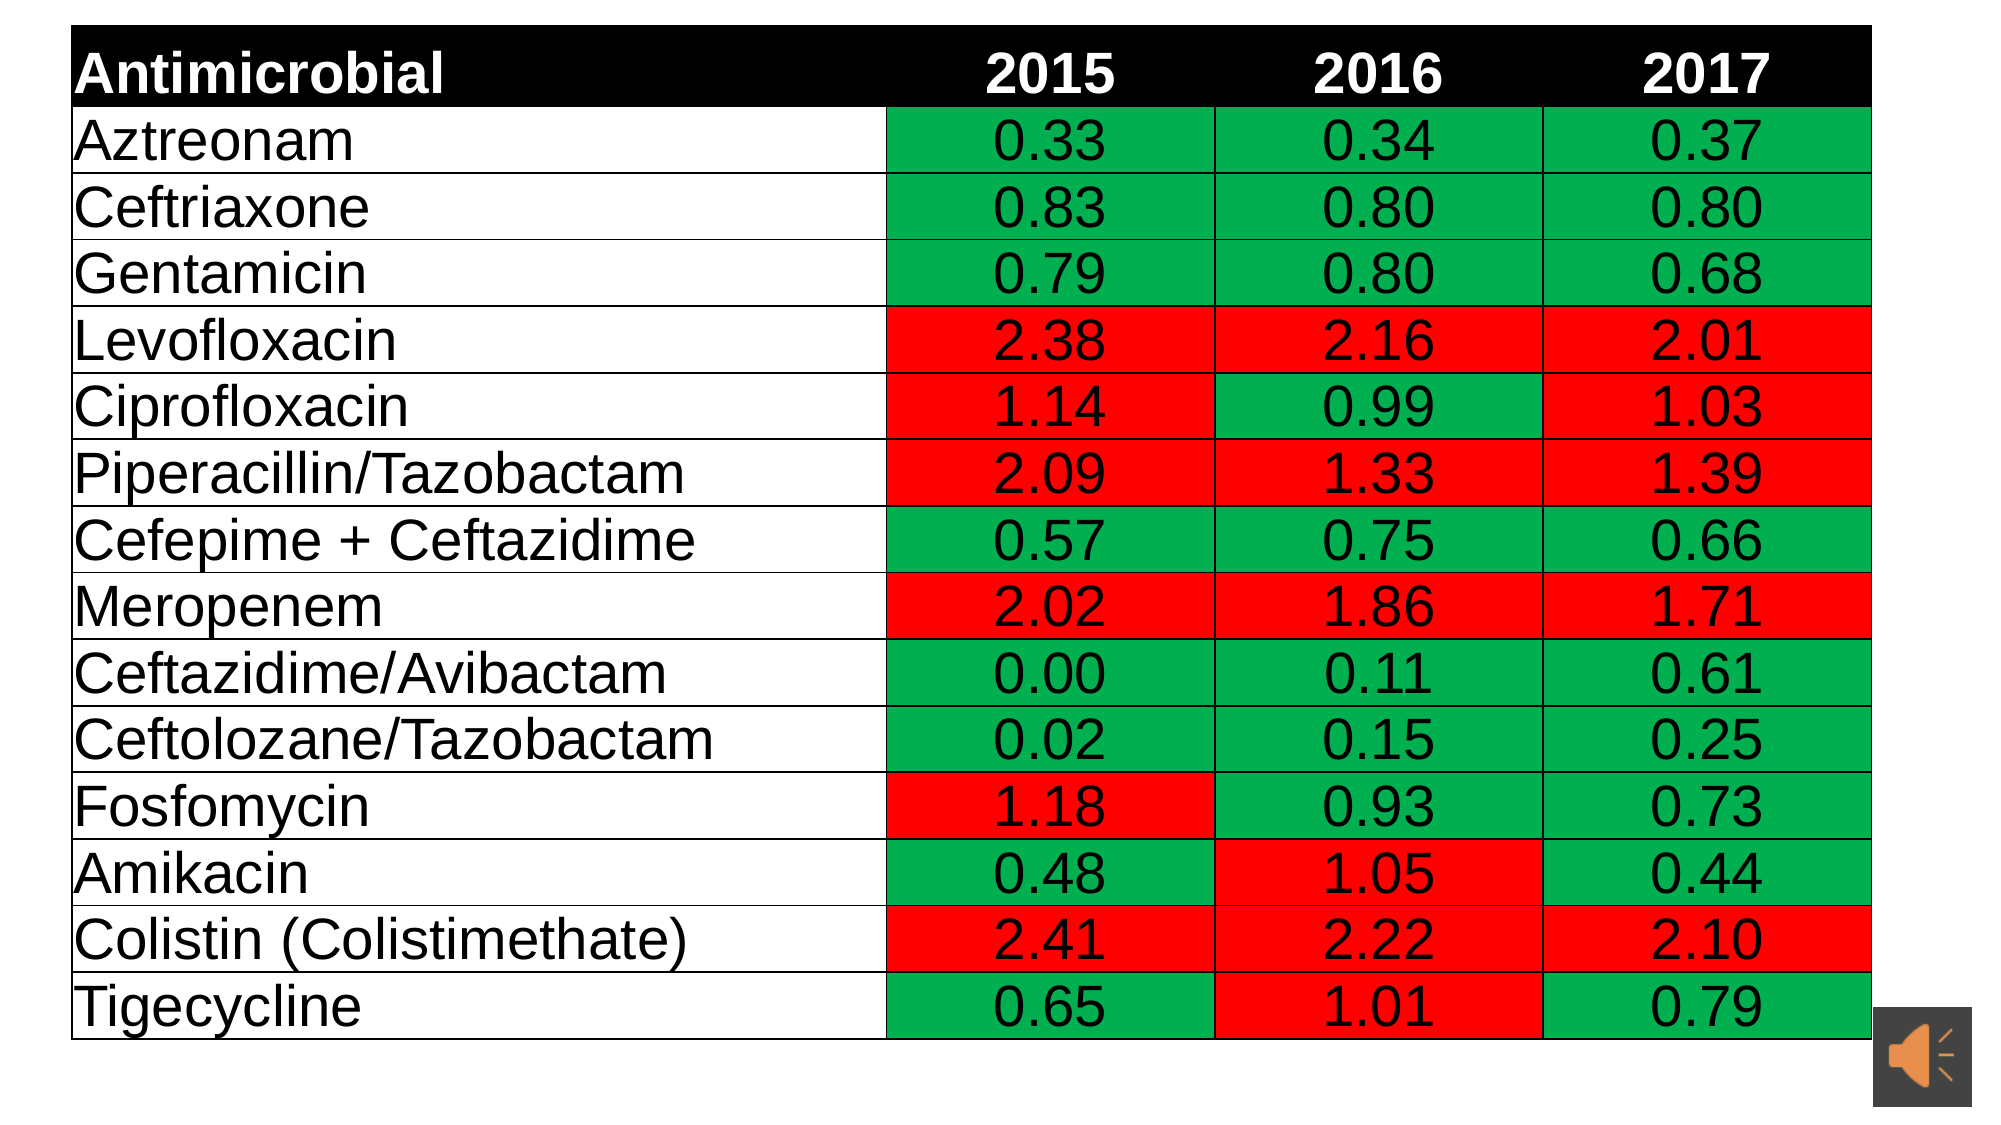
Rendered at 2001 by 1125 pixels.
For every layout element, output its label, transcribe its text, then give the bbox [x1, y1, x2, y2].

table_cell 0.79 [887, 240, 1214, 305]
table_cell 0.61 [1544, 640, 1871, 705]
table_cell 1.03 [1544, 374, 1871, 438]
table_cell Cefepime + Ceftazidime [73, 507, 886, 572]
table_cell Meropenem [73, 573, 886, 638]
picture [1871, 1006, 1974, 1109]
table_cell Fosfomycin [73, 773, 886, 838]
table_cell 0.99 [1216, 374, 1542, 438]
table_cell 2.10 [1544, 906, 1871, 971]
table_cell Colistin (Colistimethate) [73, 906, 886, 971]
table_cell Gentamicin [73, 240, 886, 305]
table_cell Ceftolozane/Tazobactam [73, 707, 886, 771]
table_cell 2.41 [887, 906, 1214, 971]
table_cell 1.01 [1216, 973, 1542, 1038]
table_header Antimicrobial [73, 27, 886, 105]
table_cell Tigecycline [73, 973, 886, 1038]
table_cell 0.48 [887, 840, 1214, 905]
table_cell 0.80 [1544, 174, 1871, 239]
table_cell 2.22 [1216, 906, 1542, 971]
table_cell Levofloxacin [73, 307, 886, 372]
table_cell 1.71 [1544, 573, 1871, 638]
table_cell 0.83 [887, 174, 1214, 239]
table_cell 2.38 [887, 307, 1214, 372]
table_cell 0.57 [887, 507, 1214, 572]
table_cell 0.44 [1544, 840, 1871, 905]
table_cell 0.37 [1544, 107, 1871, 172]
table_cell 0.25 [1544, 707, 1871, 771]
table_cell 2.09 [887, 440, 1214, 505]
table_cell 1.86 [1216, 573, 1542, 638]
table_cell 1.14 [887, 374, 1214, 438]
table_cell 0.93 [1216, 773, 1542, 838]
table_cell 0.34 [1216, 107, 1542, 172]
table_cell 2.01 [1544, 307, 1871, 372]
table_cell Ciprofloxacin [73, 374, 886, 438]
table_cell 0.79 [1544, 973, 1871, 1038]
table_cell Piperacillin/Tazobactam [73, 440, 886, 505]
table_cell 0.80 [1216, 240, 1542, 305]
table_cell 0.73 [1544, 773, 1871, 838]
table_cell 0.66 [1544, 507, 1871, 572]
table_cell 2.16 [1216, 307, 1542, 372]
table_cell 2.02 [887, 573, 1214, 638]
table_cell 0.33 [887, 107, 1214, 172]
table_header 2016 [1216, 27, 1542, 105]
table_cell 0.00 [887, 640, 1214, 705]
table_cell 0.02 [887, 707, 1214, 771]
table_cell Ceftazidime/Avibactam [73, 640, 886, 705]
table_cell 1.05 [1216, 840, 1542, 905]
table_cell 0.80 [1216, 174, 1542, 239]
table_cell Aztreonam [73, 107, 886, 172]
table_cell 0.65 [887, 973, 1214, 1038]
table_cell 1.39 [1544, 440, 1871, 505]
table_cell 0.75 [1216, 507, 1542, 572]
table_cell Amikacin [73, 840, 886, 905]
table_cell 0.68 [1544, 240, 1871, 305]
table_cell 1.18 [887, 773, 1214, 838]
table_header 2017 [1544, 27, 1871, 105]
table_header 2015 [887, 27, 1214, 105]
table_cell 0.11 [1216, 640, 1542, 705]
table_cell 0.15 [1216, 707, 1542, 771]
table_cell 1.33 [1216, 440, 1542, 505]
table_cell Ceftriaxone [73, 174, 886, 239]
